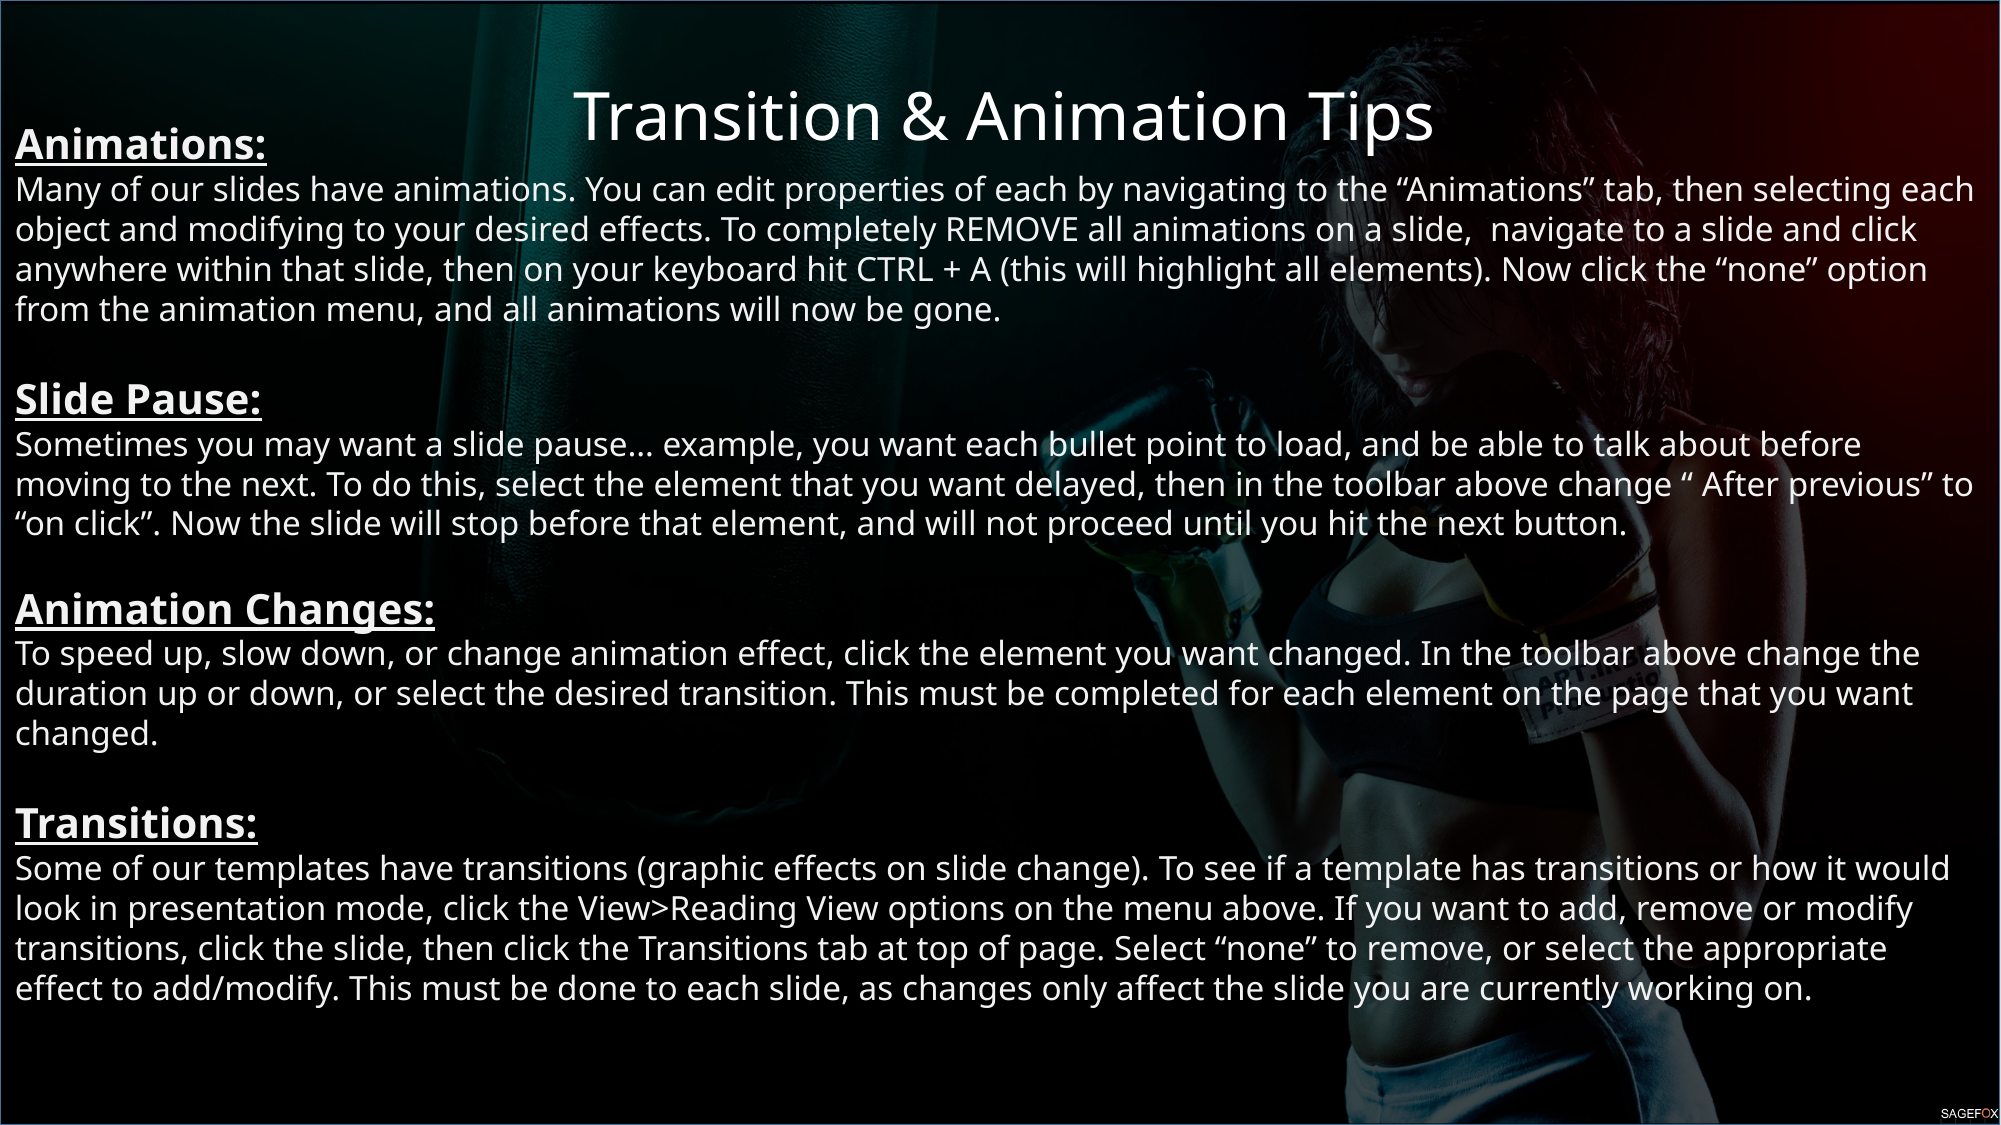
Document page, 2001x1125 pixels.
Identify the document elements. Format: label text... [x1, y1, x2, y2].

text_box Animations: Many of our slides have animations. You can edit properties of each by navigating to the “Animations” tab, then selecting each object and modifying to your desired effects. To completely REMOVE all animations on a slide, navigate to a slide and click anywhere within that slide, then on your keyboard hit CTRL + A (this will highlight all elements). Now click the “none” option from the animation menu, and all animations will now be gone. Slide Pause: Sometimes you may want a slide pause… example, you want each bullet point to load, and be able to talk about before moving to the next. To do this, select the element that you want delayed, then in the toolbar above change “ After previous” to “on click”. Now the slide will stop before that element, and will not proceed until you hit the next button. Animation Changes: To speed up, slow down, or change animation effect, click the element you want changed. In the toolbar above change the duration up or down, or select the desired transition. This must be completed for each element on the page that you want changed. Transitions: Some of our templates have transitions (graphic effects on slide change). To see if a template has transitions or how it would look in presentation mode, click the View>Reading View options on the menu above. If you want to add, remove or modify transitions, click the slide, then click the Transitions tab at top of page. Select “none” to remove, or select the appropriate effect to add/modify. This must be done to each slide, as changes only affect the slide you are currently working on. [0, 0, 2000, 1125]
title Transition & Animation Tips [477, 59, 1532, 177]
